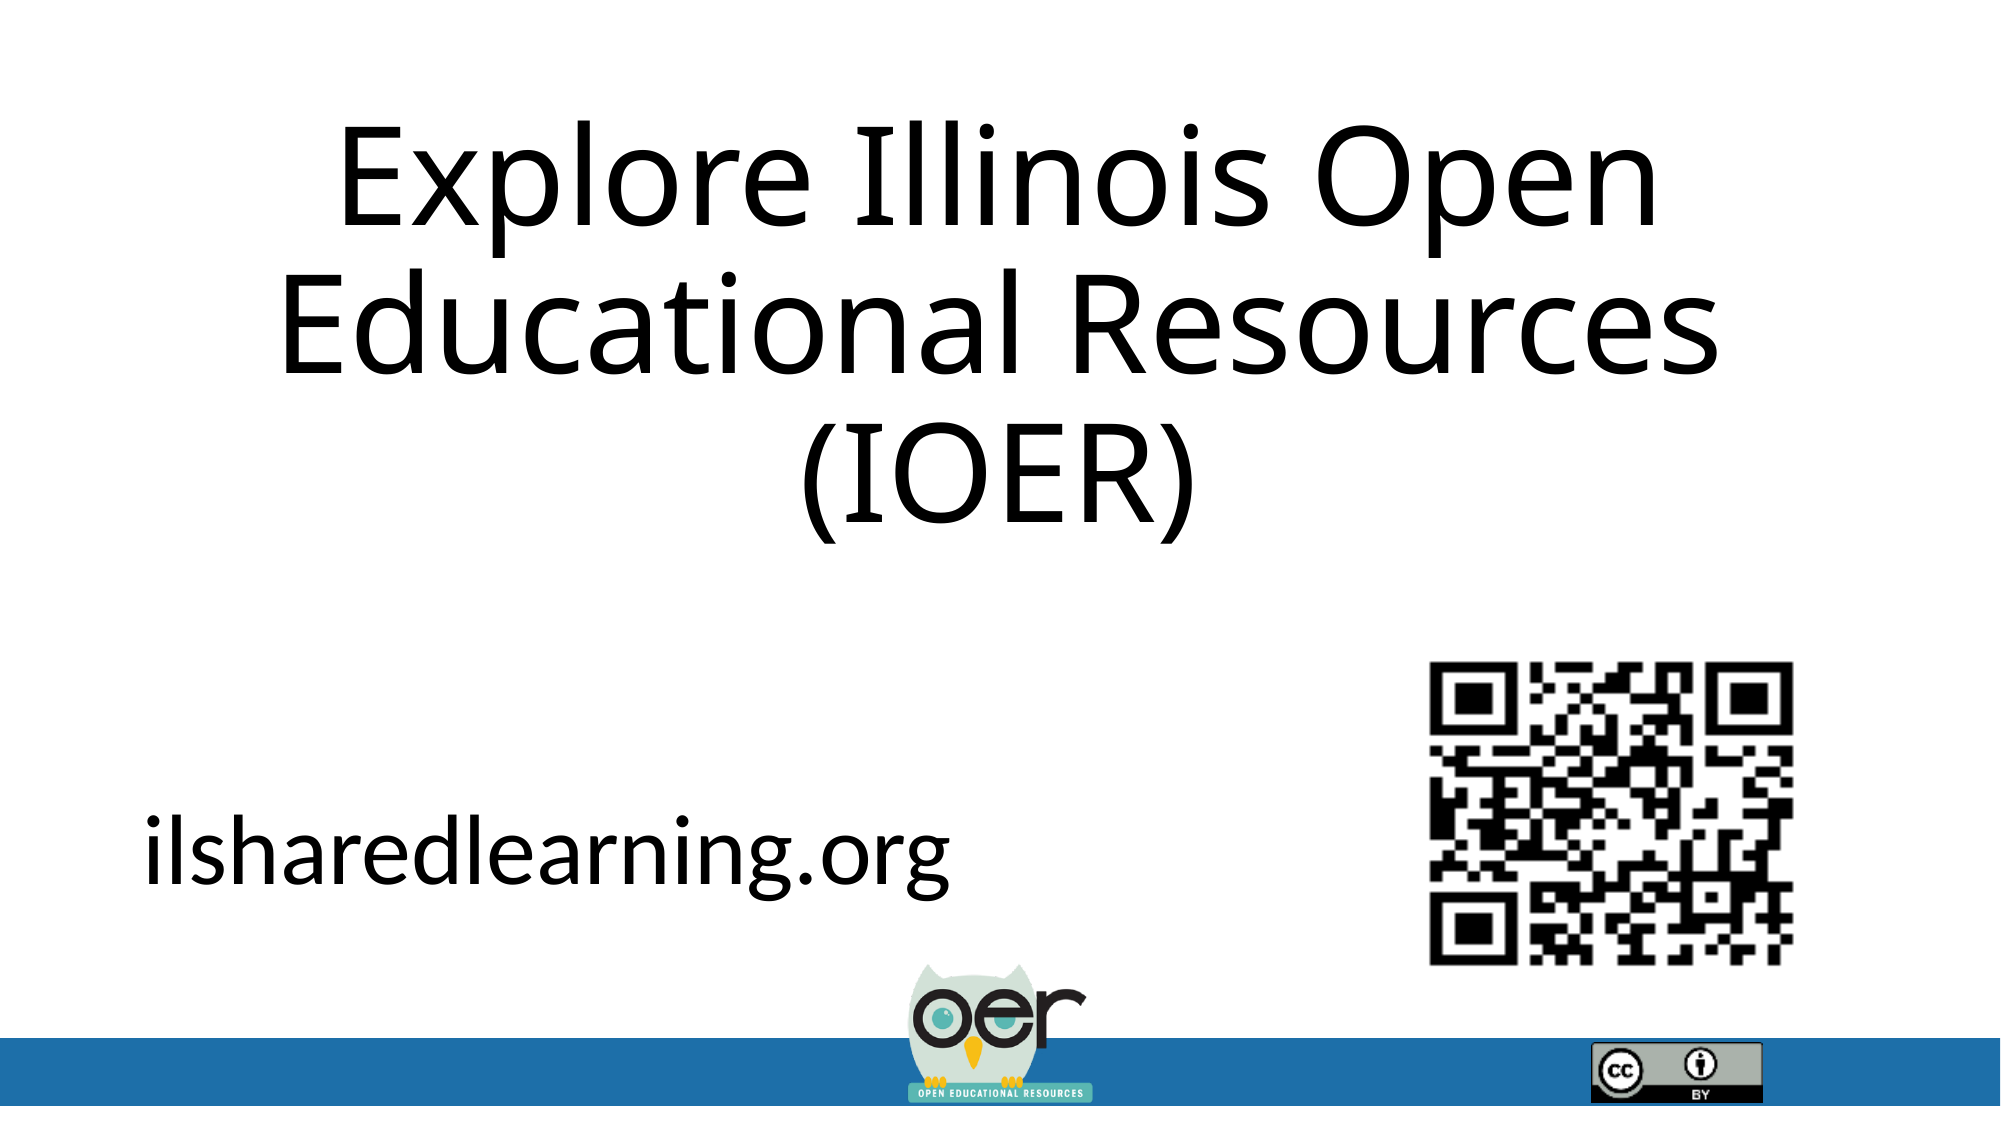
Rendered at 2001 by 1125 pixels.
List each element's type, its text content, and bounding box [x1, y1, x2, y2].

text_box ilsharedlearning.org [62, 776, 1034, 937]
picture [1380, 621, 1845, 1008]
picture [905, 963, 1095, 1103]
title Explore Illinois Open Educational Resources (IOER) [136, 126, 1862, 560]
picture [1591, 1042, 1763, 1103]
